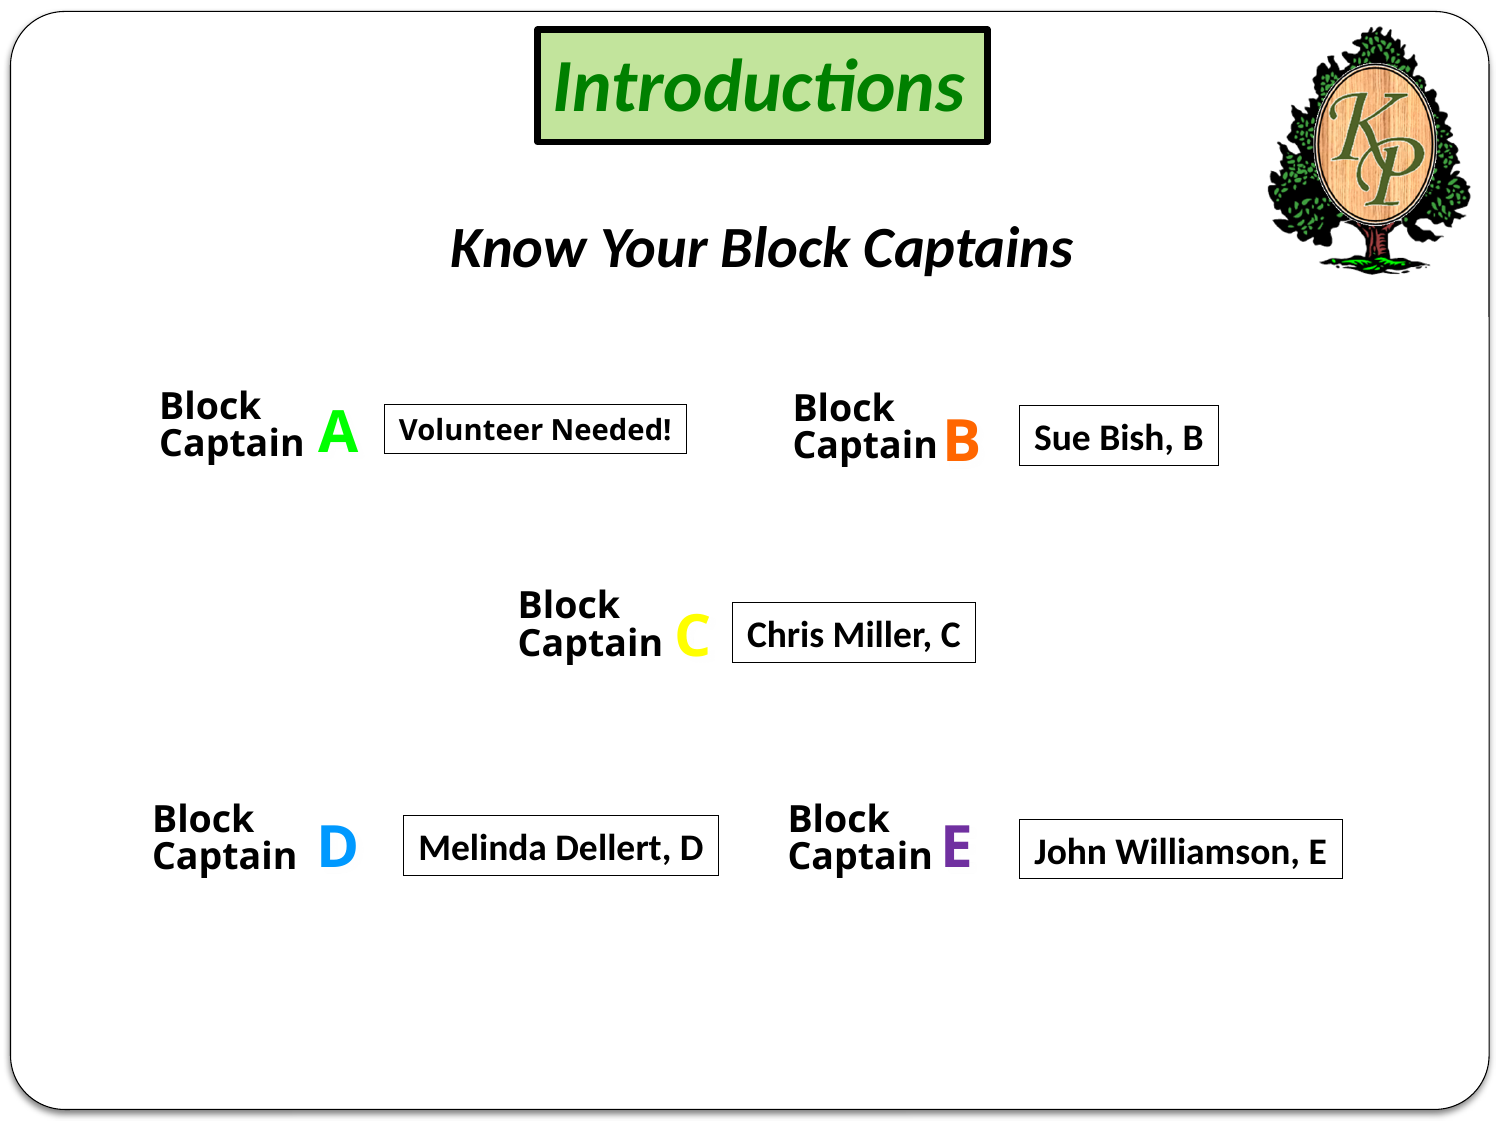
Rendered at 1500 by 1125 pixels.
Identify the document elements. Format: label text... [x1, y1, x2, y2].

text_box E [925, 801, 989, 887]
text_box B [927, 396, 997, 481]
text_box A [320, 386, 374, 472]
text_box Block Captain [502, 581, 679, 671]
text_box Sue Bish, B [1019, 405, 1219, 466]
text_box Block Captain [144, 381, 320, 472]
text_box Melinda Dellert, D [403, 815, 719, 876]
text_box D [302, 801, 375, 887]
text_box Know Your Block Captains [435, 201, 1089, 287]
text_box John Williamson, E [1019, 819, 1343, 879]
text_box Block Captain [137, 794, 313, 885]
picture [1262, 24, 1476, 279]
text_box Chris Miller, C [732, 602, 976, 663]
text_box Block Captain [777, 383, 953, 474]
title Introductions [537, 29, 988, 142]
text_box C [659, 590, 727, 676]
text_box Block Captain [772, 794, 948, 885]
text_box Volunteer Needed! [384, 404, 687, 454]
